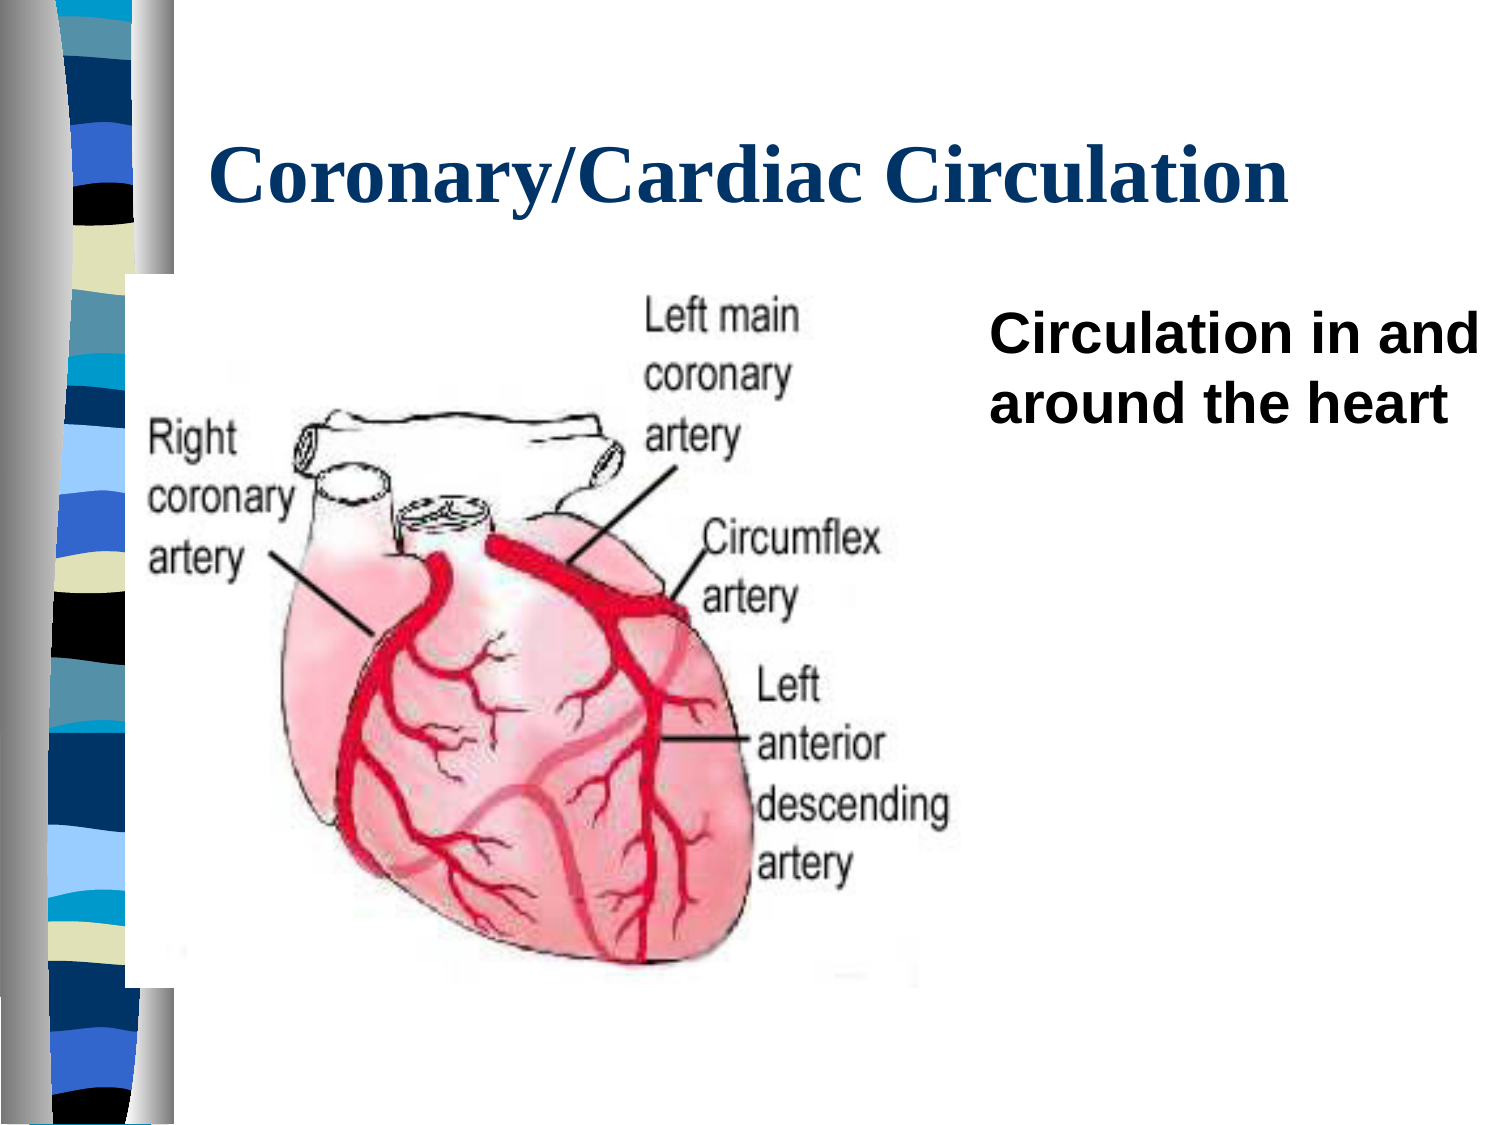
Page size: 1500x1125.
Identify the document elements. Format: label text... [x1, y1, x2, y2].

text_box Circulation in and around the heart [987, 287, 1500, 443]
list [124, 274, 982, 988]
title Coronary/Cardiac Circulation [192, 74, 1468, 263]
